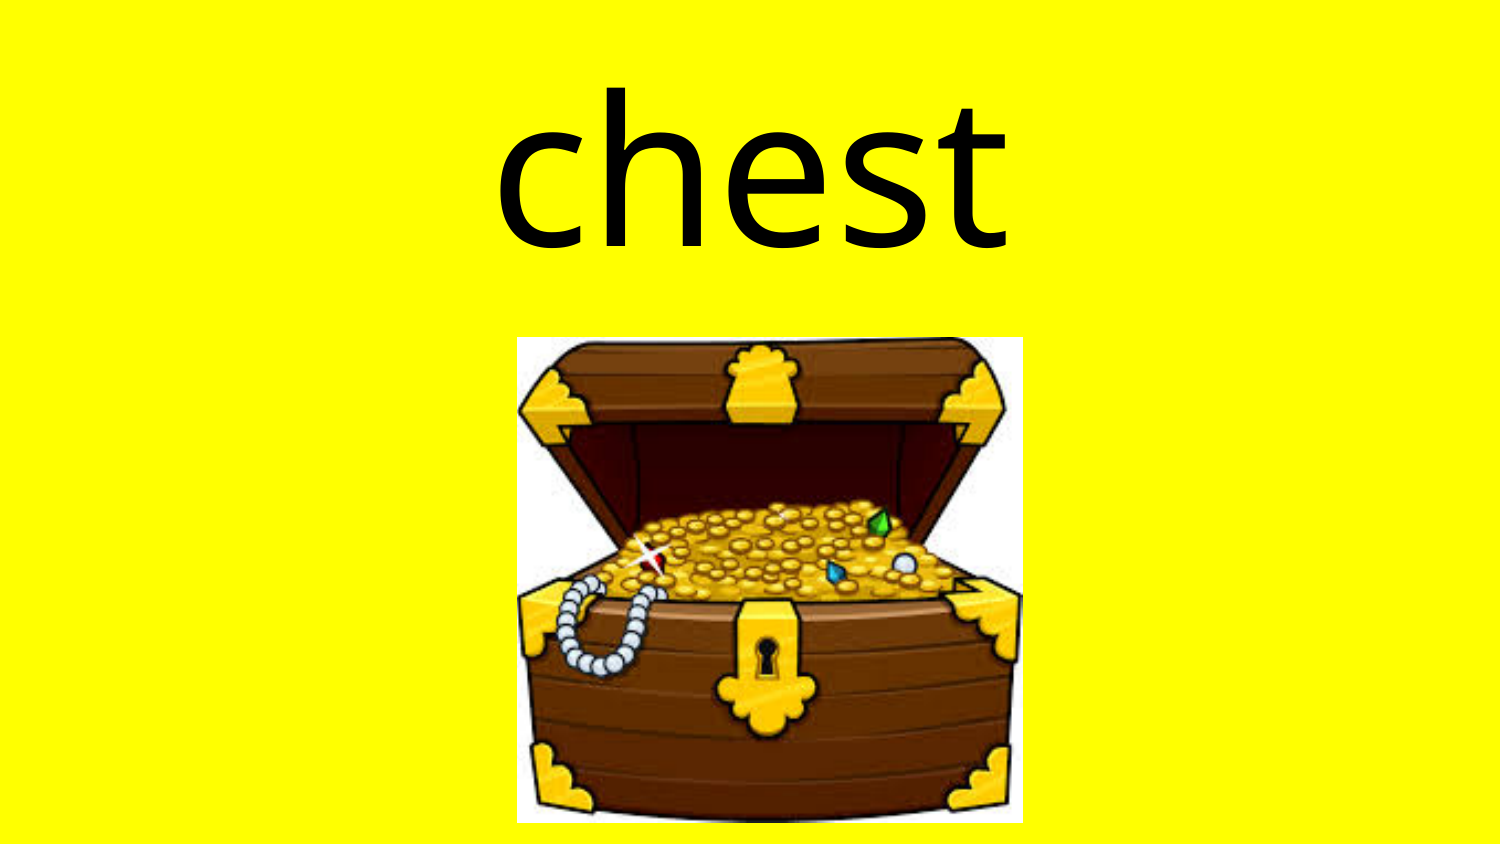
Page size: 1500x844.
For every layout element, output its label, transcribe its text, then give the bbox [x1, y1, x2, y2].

picture [516, 337, 1023, 823]
title chest [51, 94, 1449, 233]
